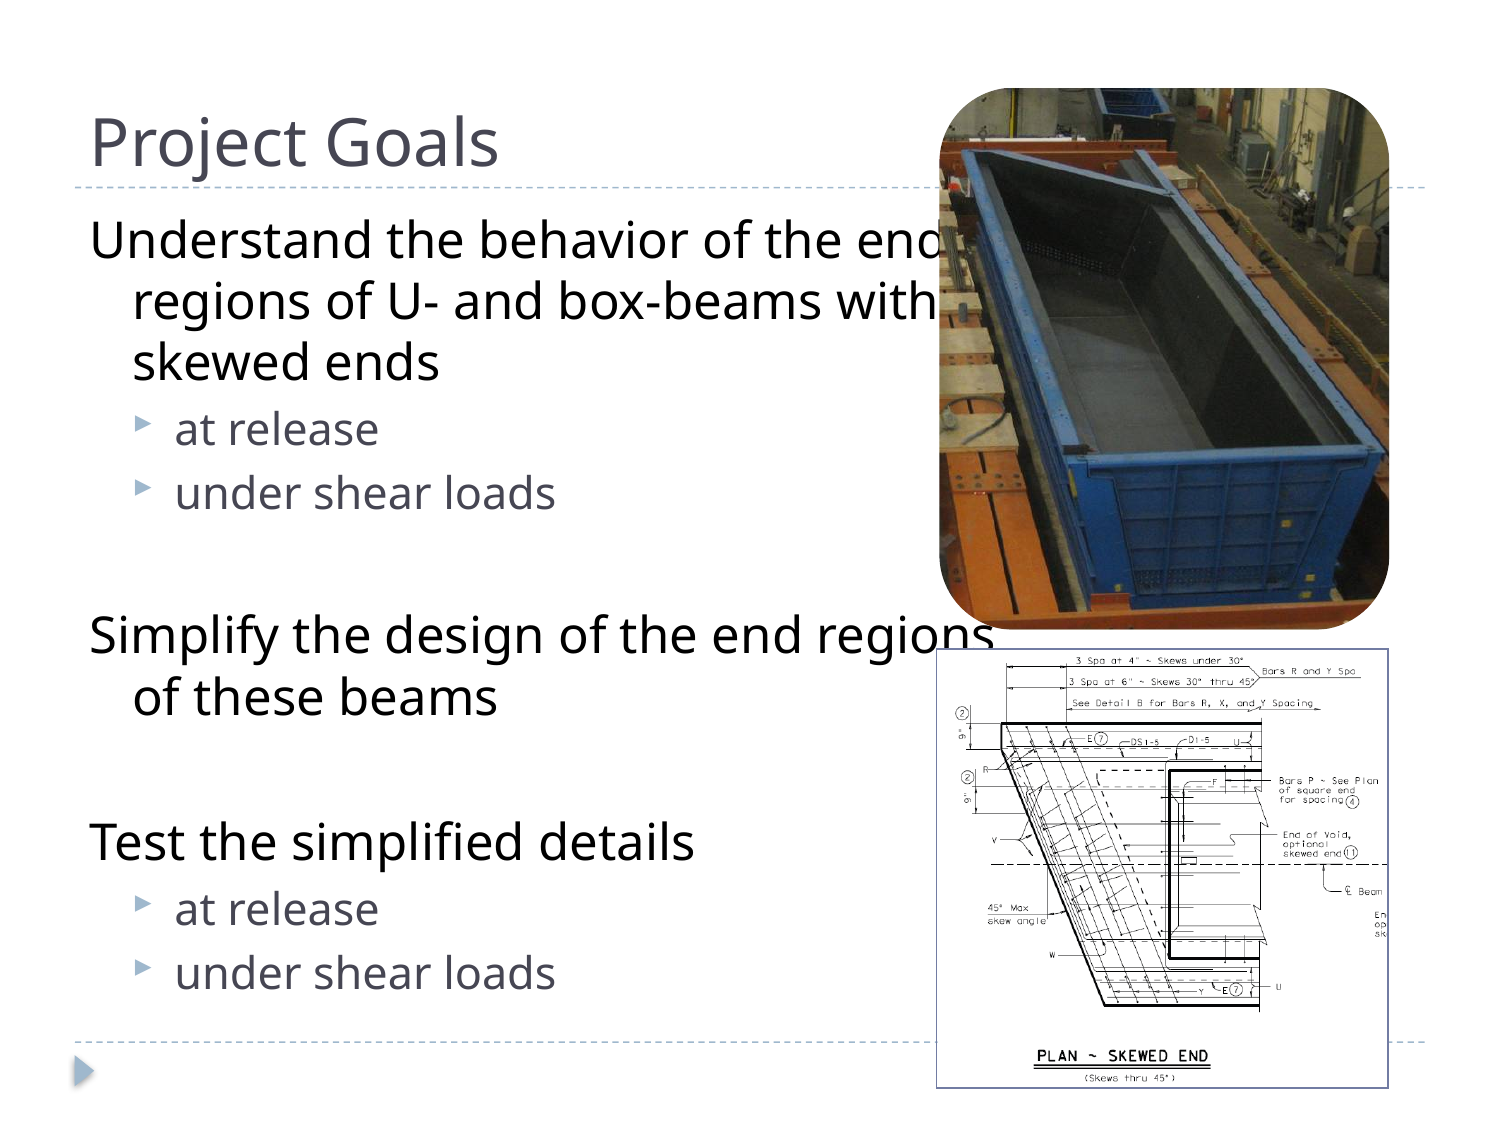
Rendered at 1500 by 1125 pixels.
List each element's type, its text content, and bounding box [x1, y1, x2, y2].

list Understand the behavior of the end regions of U- and box-beams with skewed ends at release under shear loads Simplify the design of the end regions of these beams Test the simplified details at release under shear loads [75, 200, 1425, 1010]
title Project Goals [75, 24, 1425, 188]
picture [939, 87, 1390, 631]
picture [937, 649, 1388, 1088]
